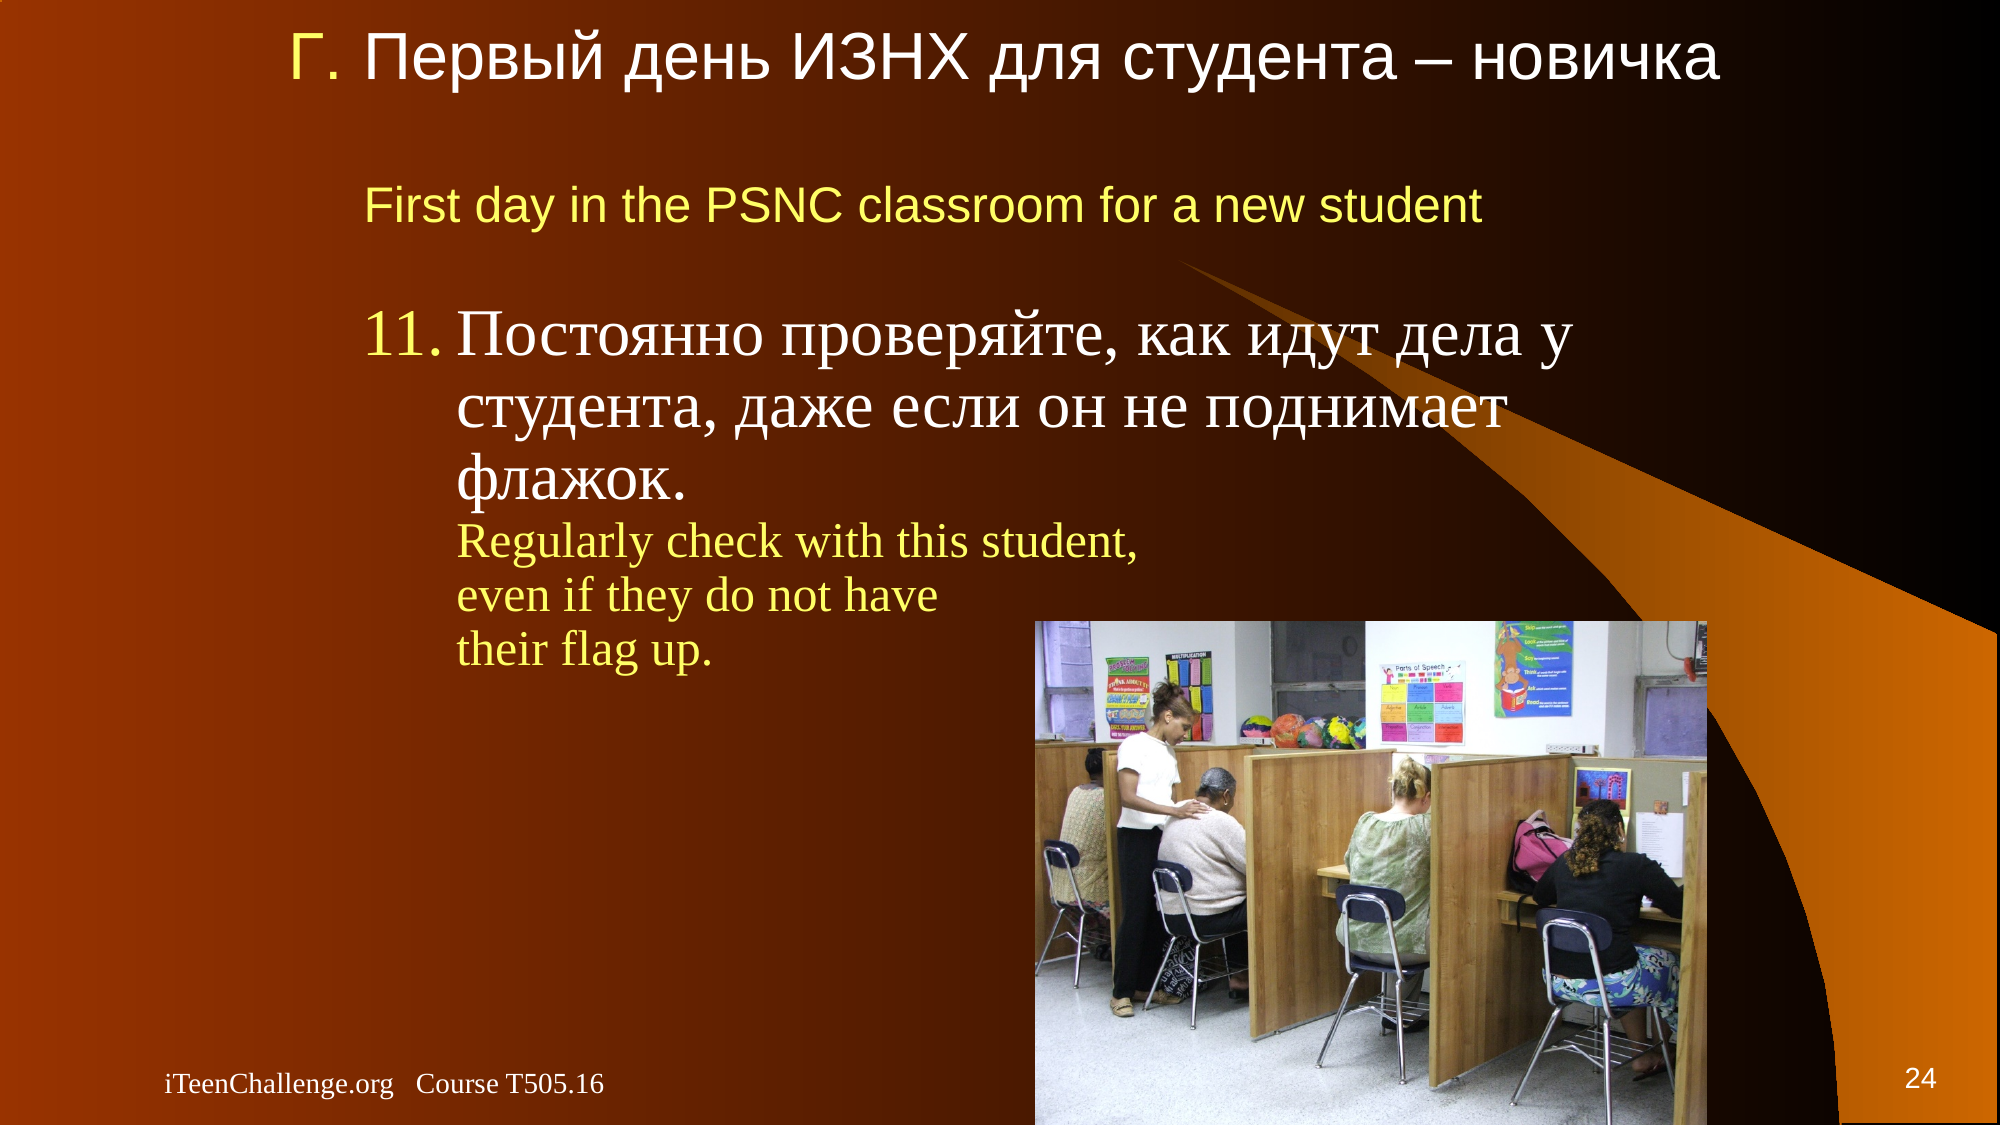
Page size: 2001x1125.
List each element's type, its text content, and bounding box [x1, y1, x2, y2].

picture [1035, 621, 1707, 1125]
title Г. Первый день ИЗНХ для студента – новичка First day in the PSNC classroom for a new student [273, 7, 1751, 239]
list 11. Постоянно проверяйте, как идут дела у студента, даже если он не поднимает флажок. Regularly check with this student, even if they do not have their flag up. [332, 290, 1780, 989]
footer iTeenChallenge.org Course T505.16 [149, 1044, 1030, 1120]
slide_number 24 [1712, 1031, 1953, 1095]
